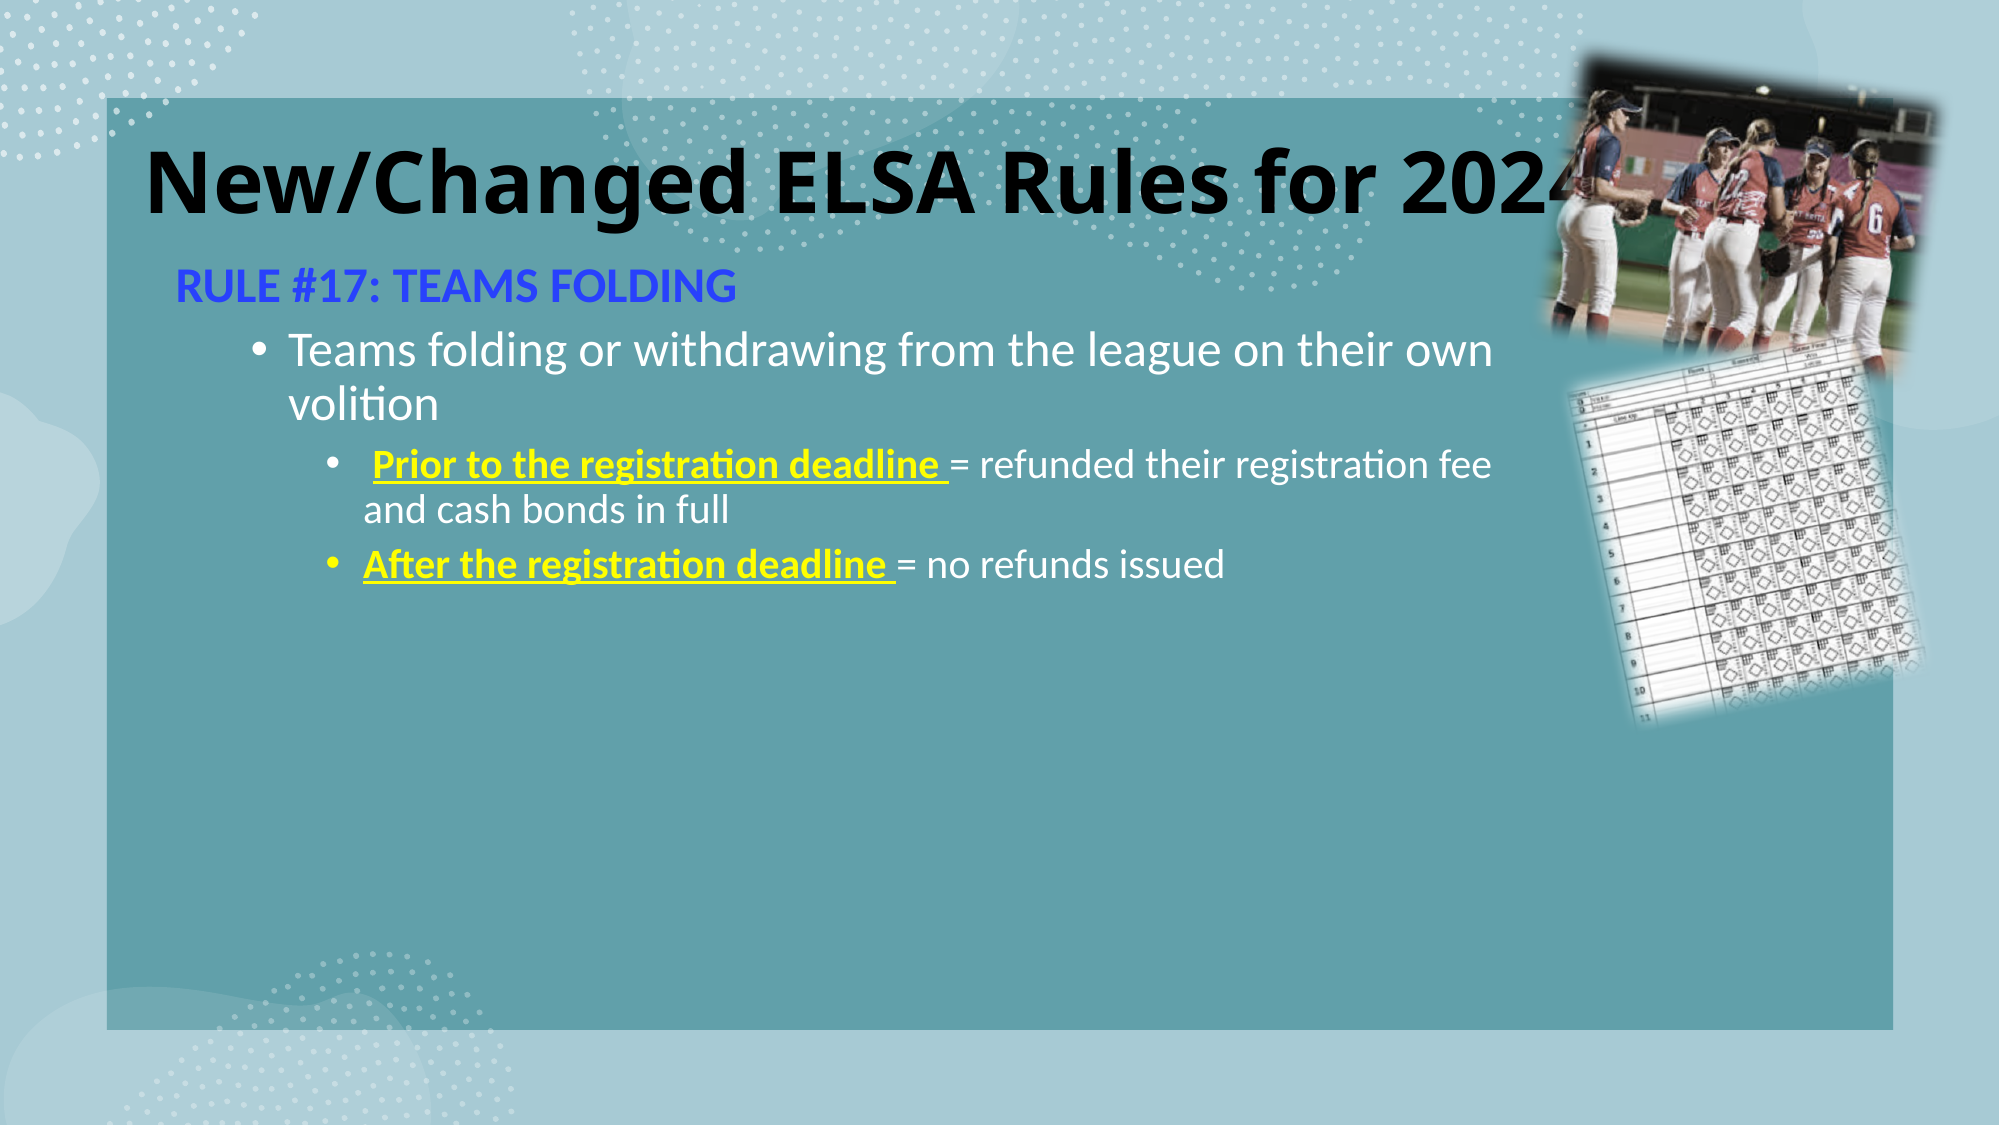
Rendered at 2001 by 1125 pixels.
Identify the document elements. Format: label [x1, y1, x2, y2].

text_box [0, 0, 1999, 1125]
picture [1543, 59, 1939, 714]
